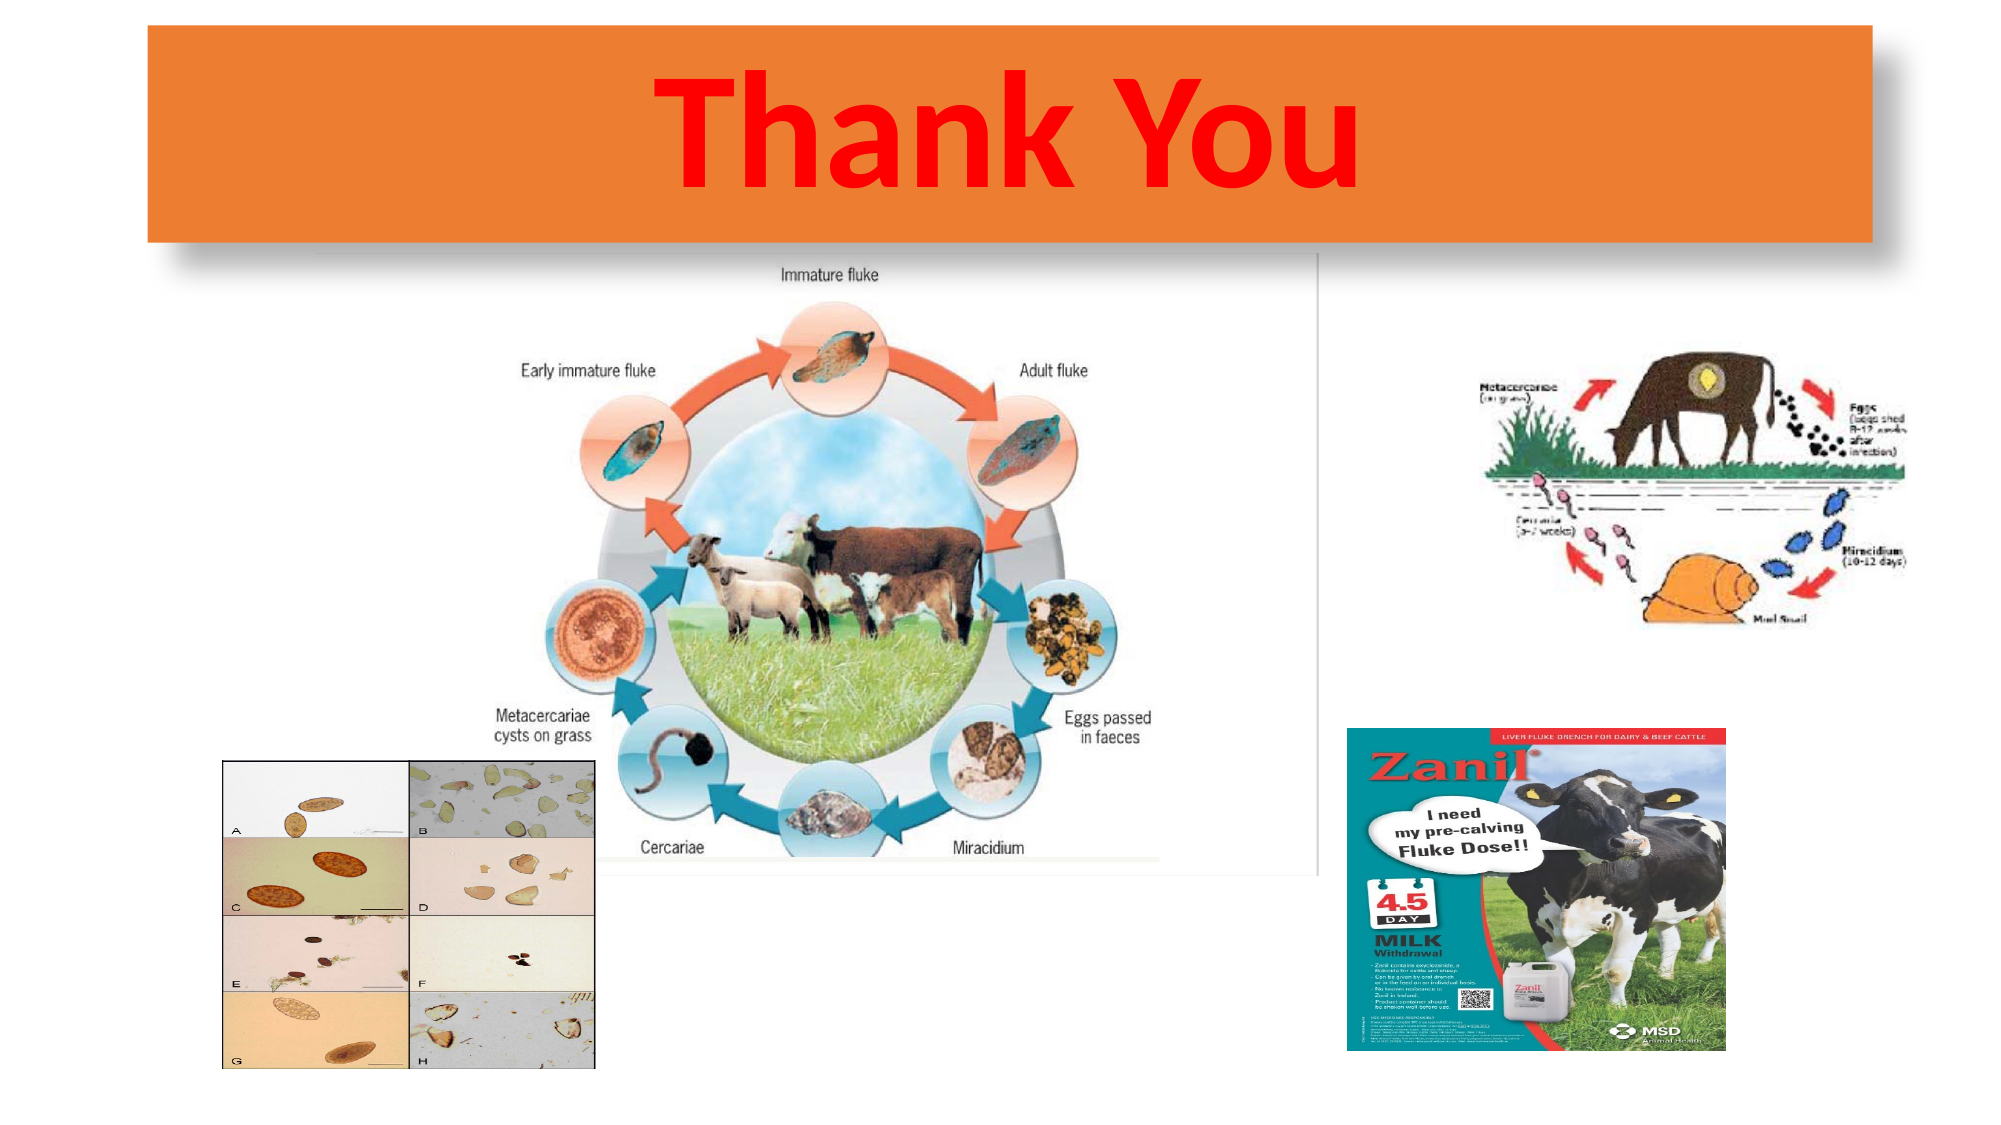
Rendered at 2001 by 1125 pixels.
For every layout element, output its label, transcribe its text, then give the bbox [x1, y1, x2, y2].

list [1479, 341, 1908, 630]
picture [222, 253, 1319, 1069]
picture [1347, 728, 1726, 1051]
title Thank You [147, 24, 1874, 244]
